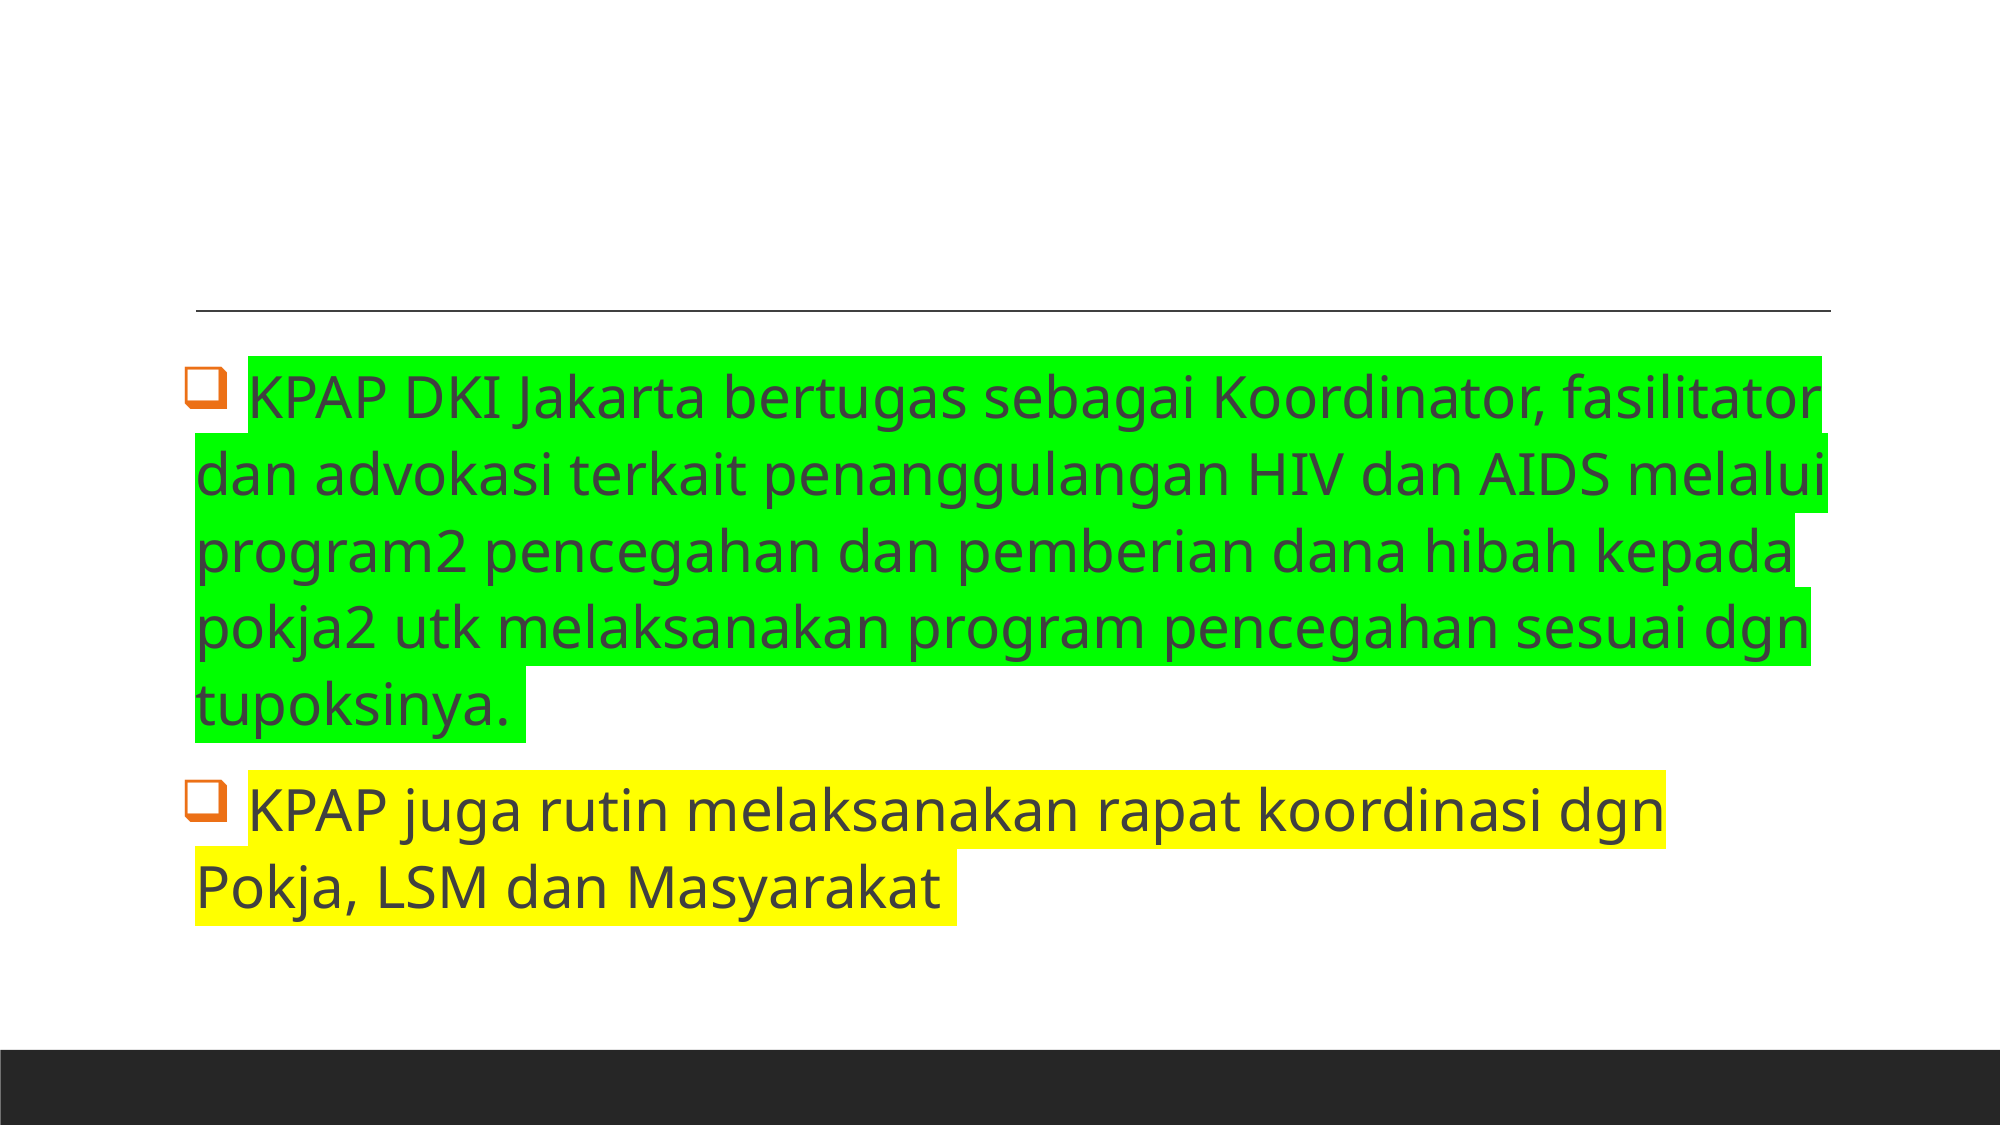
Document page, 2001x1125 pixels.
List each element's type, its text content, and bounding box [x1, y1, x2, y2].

list KPAP DKI Jakarta bertugas sebagai Koordinator, fasilitator dan advokasi terkait penanggulangan HIV dan AIDS melalui program2 pencegahan dan pemberian dana hibah kepada pokja2 utk melaksanakan program pencegahan sesuai dgn tupoksinya. KPAP juga rutin melaksanakan rapat koordinasi dgn Pokja, LSM dan Masyarakat [180, 345, 1830, 963]
